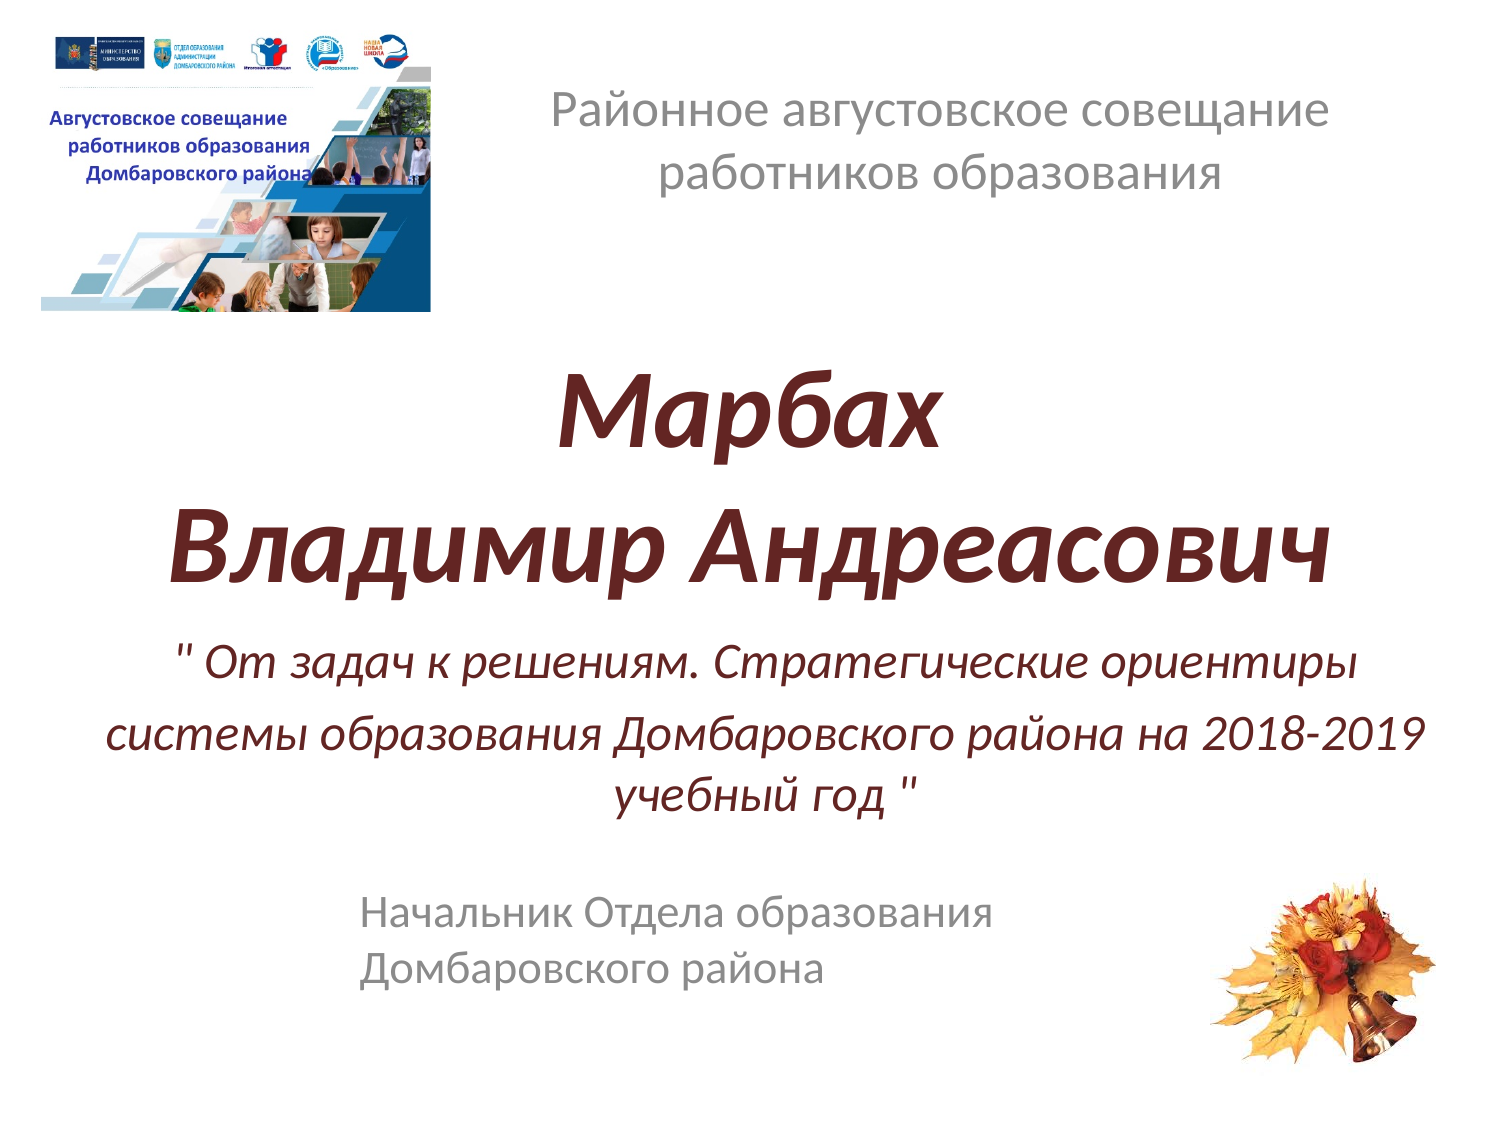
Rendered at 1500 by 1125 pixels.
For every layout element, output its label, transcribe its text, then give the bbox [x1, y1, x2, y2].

picture [41, 18, 431, 312]
text_box Начальник Отдела образования Домбаровского района [344, 873, 1208, 1004]
subtitle Районное августовское совещание работников образования [436, 66, 1459, 209]
text_box " От задач к решениям. Стратегические ориентиры системы образования Домбаровского района на 2018-2019 учебный год " [59, 619, 1471, 833]
picture [1210, 872, 1436, 1076]
title Марбах Владимир Андреасович [112, 349, 1388, 591]
